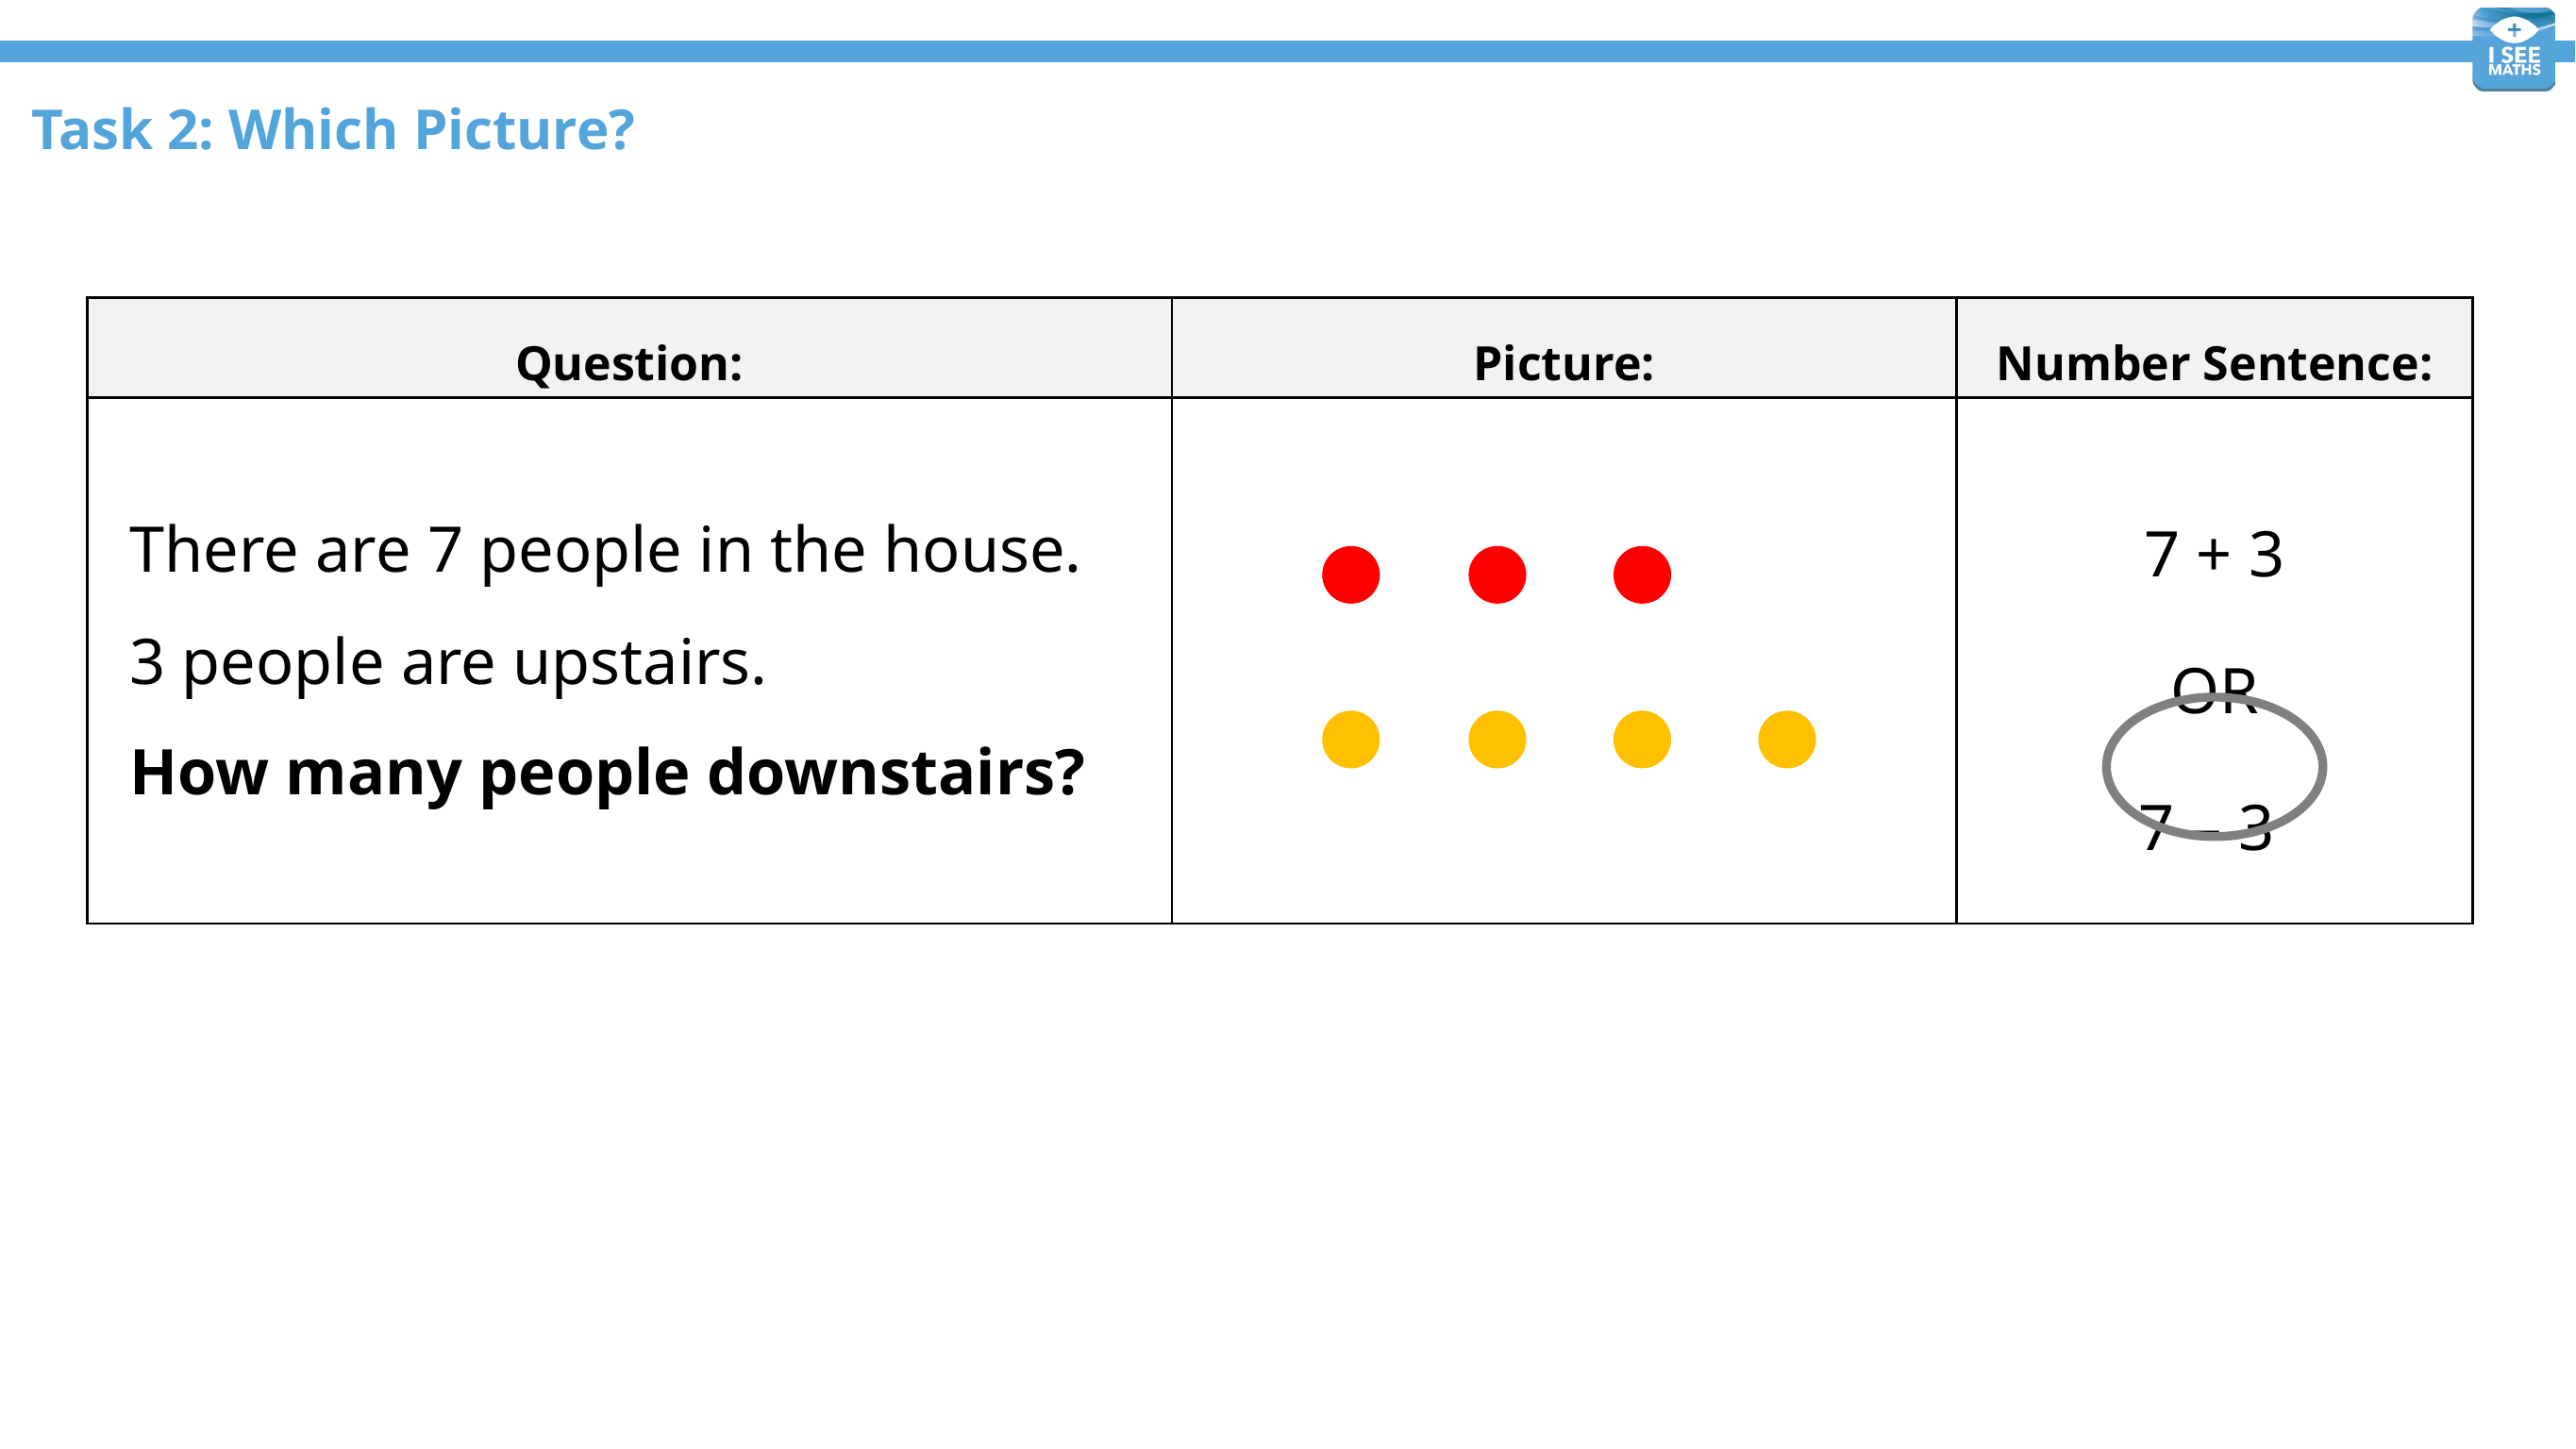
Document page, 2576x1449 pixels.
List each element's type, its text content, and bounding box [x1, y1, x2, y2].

text_box [1322, 545, 1380, 604]
table_cell [1173, 399, 1955, 923]
table_cell There are 7 people in the house. 3 people are upstairs. How many people downstairs? [89, 399, 1171, 923]
table_cell 7 + 3 OR 7 – 3 [1958, 399, 2471, 923]
text_box [2555, 41, 2575, 62]
text_box [1613, 545, 1672, 604]
table_header Number Sentence: [1958, 299, 2471, 396]
text_box [2105, 695, 2324, 838]
text_box [0, 41, 2472, 62]
text_box [1322, 710, 1380, 769]
text_box [1468, 710, 1527, 769]
text_box Task 2: Which Picture? [17, 87, 650, 168]
picture [2472, 8, 2555, 92]
text_box [1613, 710, 1672, 769]
text_box [1468, 545, 1527, 604]
text_box [1758, 710, 1816, 769]
table_header Question: [89, 299, 1171, 396]
table_header Picture: [1173, 299, 1955, 396]
